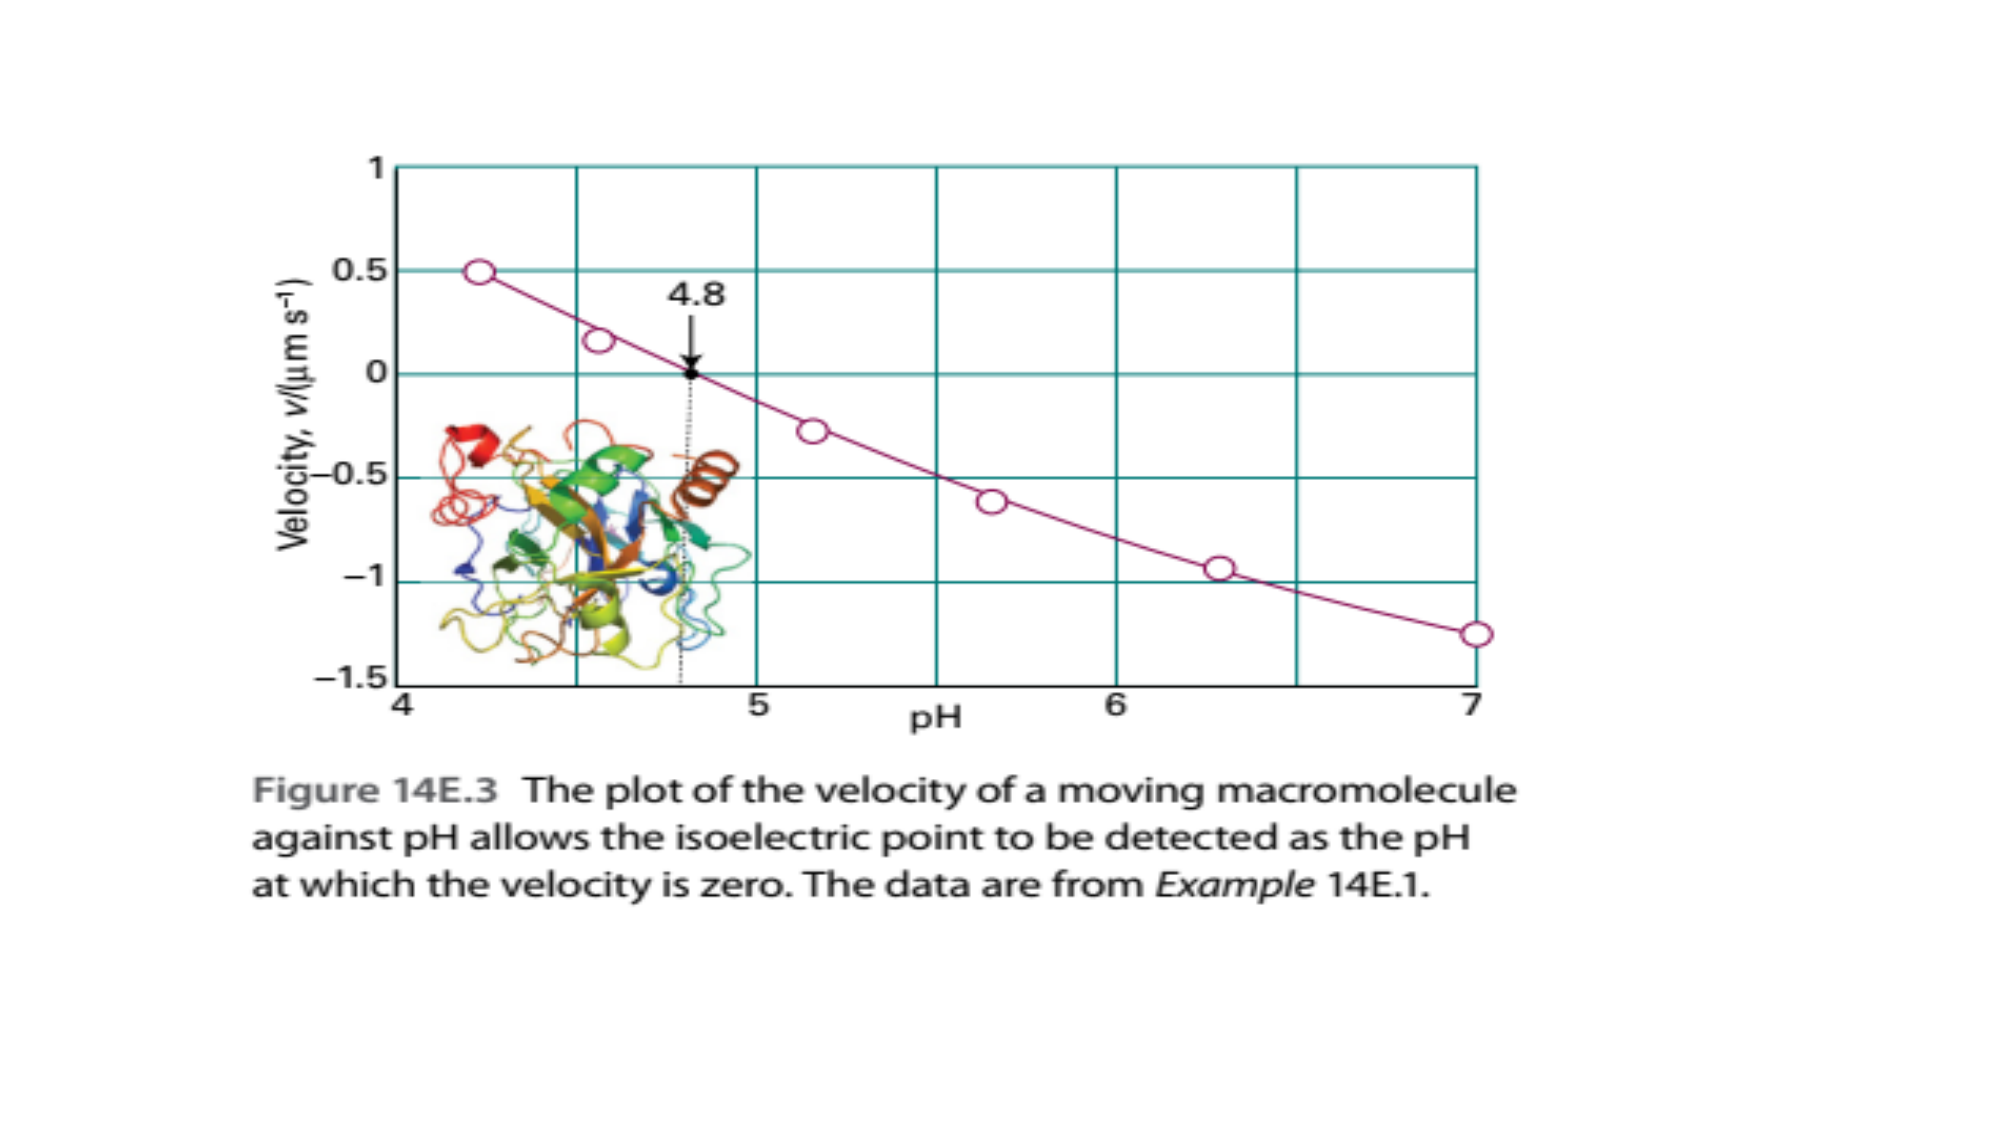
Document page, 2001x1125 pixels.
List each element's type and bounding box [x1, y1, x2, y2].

picture [232, 142, 1536, 957]
